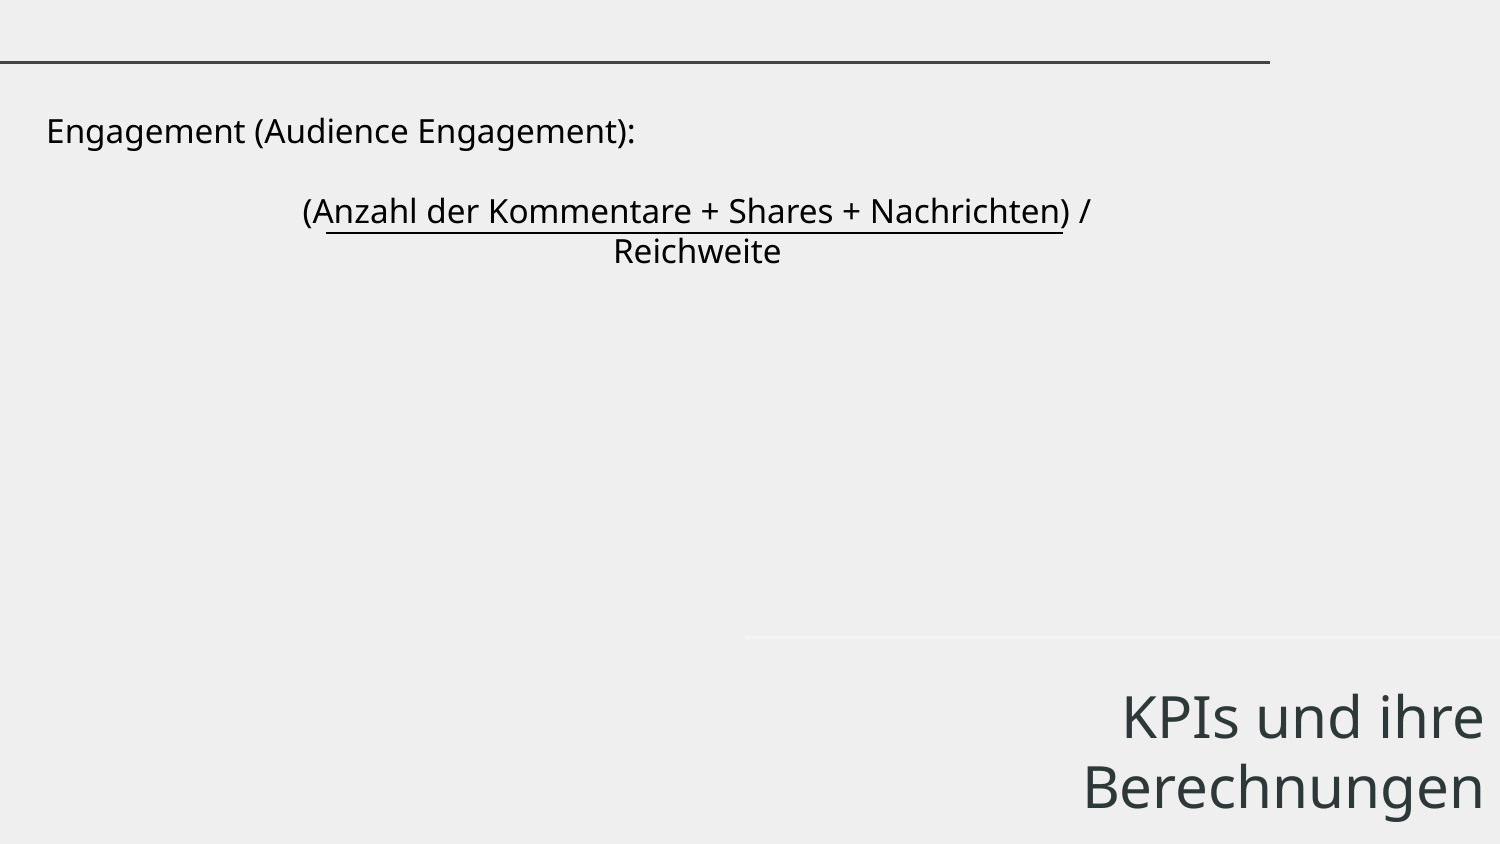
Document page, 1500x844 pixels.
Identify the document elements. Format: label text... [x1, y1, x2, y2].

text_box Engagement (Audience Engagement): (Anzahl der Kommentare + Shares + Nachrichten) / Reichweite [31, 102, 1364, 278]
title KPIs und ihre Berechnungen [853, 665, 1500, 761]
